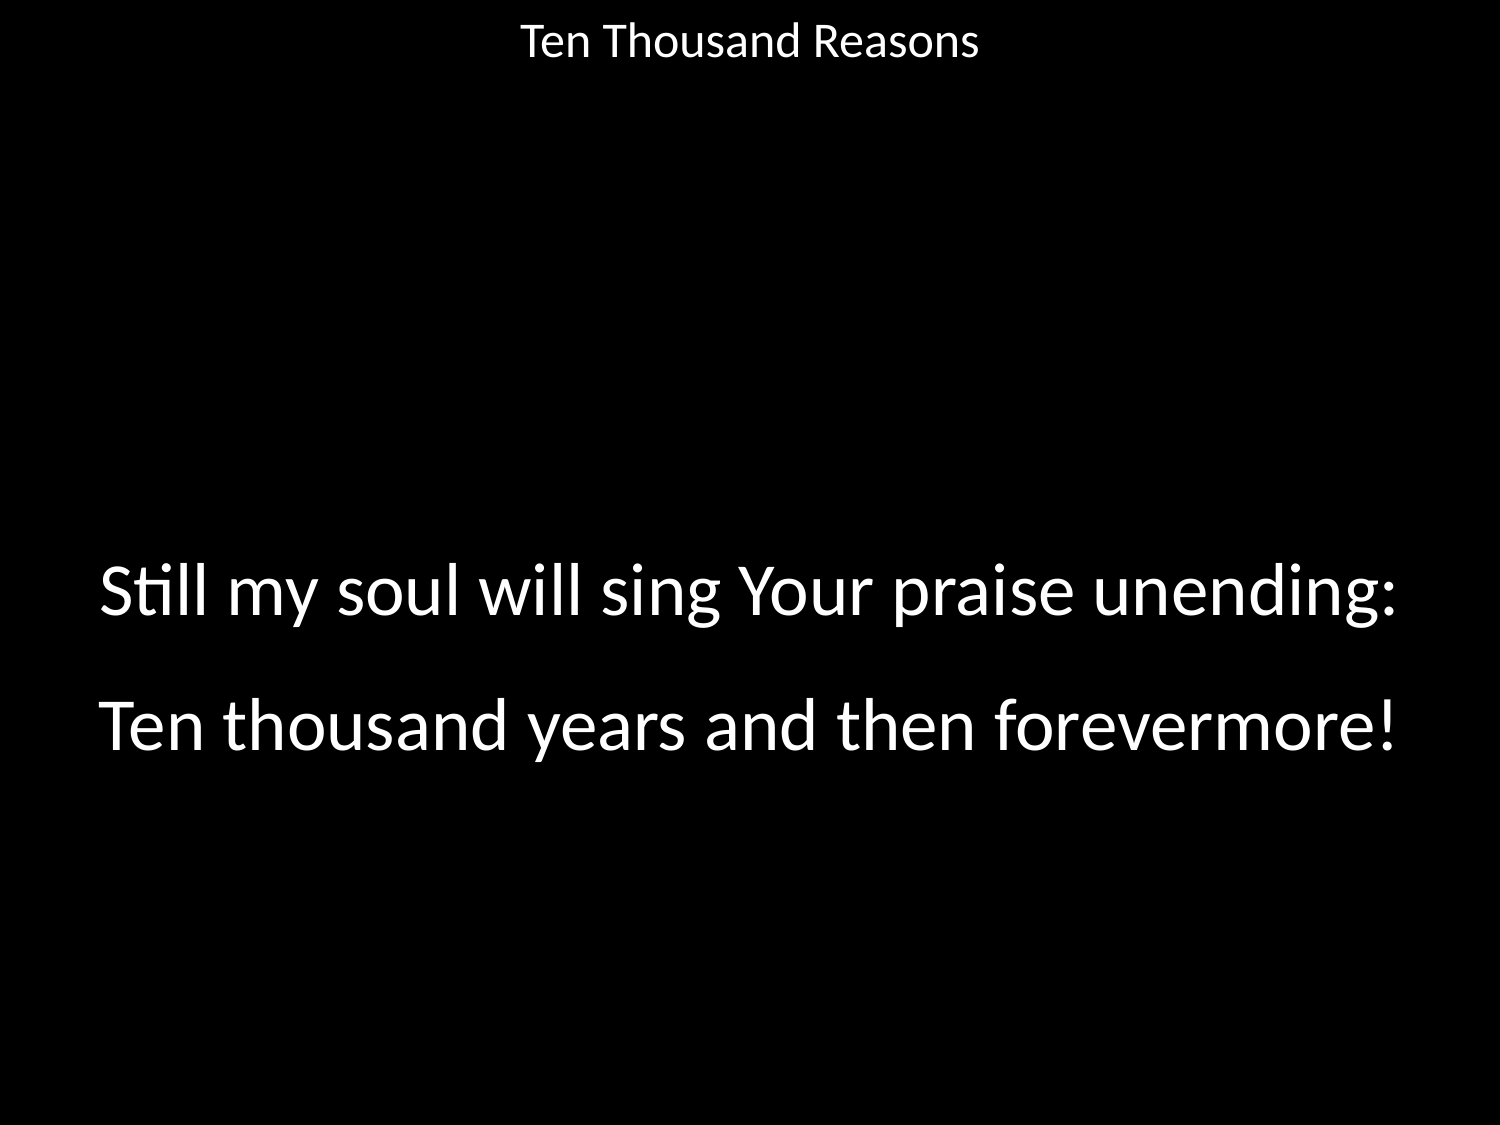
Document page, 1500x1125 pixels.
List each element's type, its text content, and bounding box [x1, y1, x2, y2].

list Ten Thousand Reasons [0, 0, 1500, 75]
list Still my soul will sing Your praise unending: Ten thousand years and then forevermore! [0, 149, 1500, 1110]
